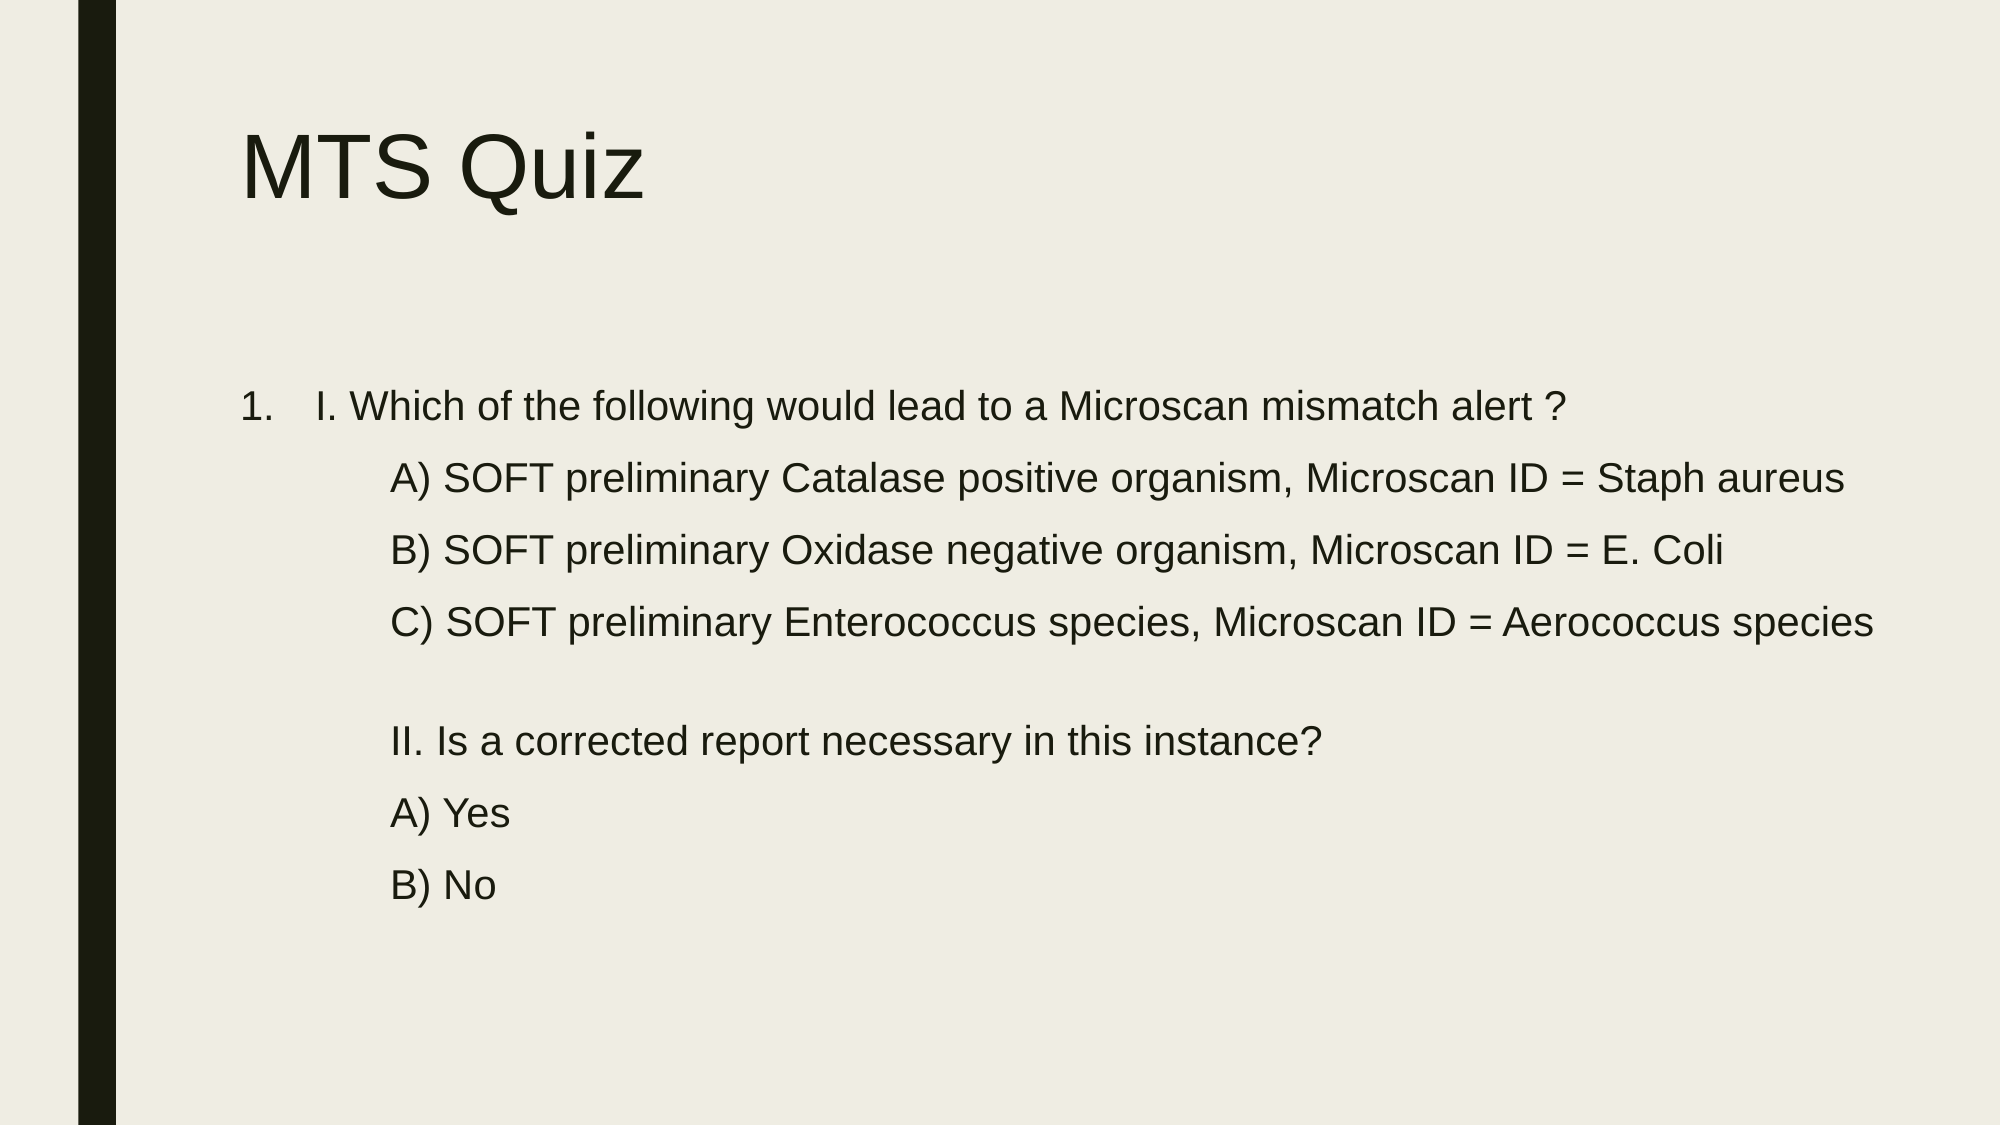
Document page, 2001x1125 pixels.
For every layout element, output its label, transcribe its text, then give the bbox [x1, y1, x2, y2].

list I. Which of the following would lead to a Microscan mismatch alert ? A) SOFT preliminary Catalase positive organism, Microscan ID = Staph aureus B) SOFT preliminary Oxidase negative organism, Microscan ID = E. Coli C) SOFT preliminary Enterococcus species, Microscan ID = Aerococcus species II. Is a corrected report necessary in this instance? A) Yes B) No [225, 375, 1940, 963]
title MTS Quiz [225, 112, 1800, 357]
